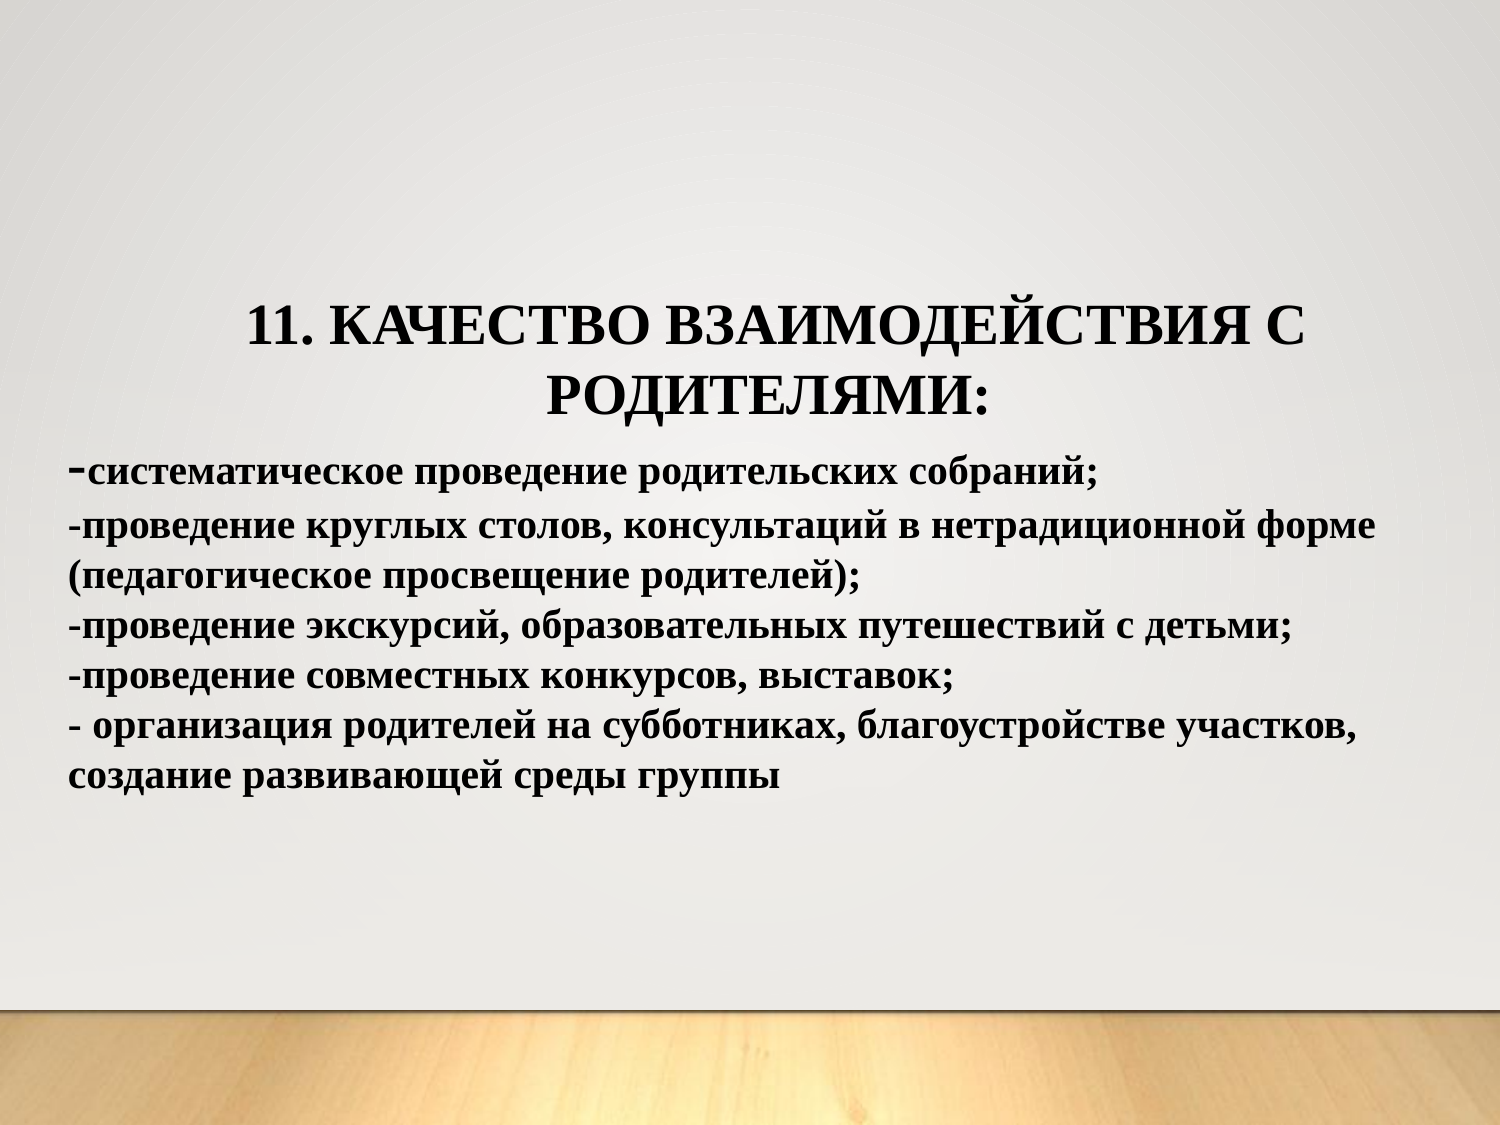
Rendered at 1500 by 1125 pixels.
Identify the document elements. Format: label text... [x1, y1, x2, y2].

picture [0, 1010, 1500, 1125]
text_box 11. КАЧЕСТВО ВЗАИМОДЕЙСТВИЯ С РОДИТЕЛЯМИ: -систематическое проведение родительских собраний; -проведение круглых столов, консультаций в нетрадиционной форме (педагогическое просвещение родителей); -проведение экскурсий, образовательных путешествий с детьми; -проведение совместных конкурсов, выставок; - организация родителей на субботниках, благоустройстве участков, создание развивающей среды группы [53, 199, 1500, 874]
